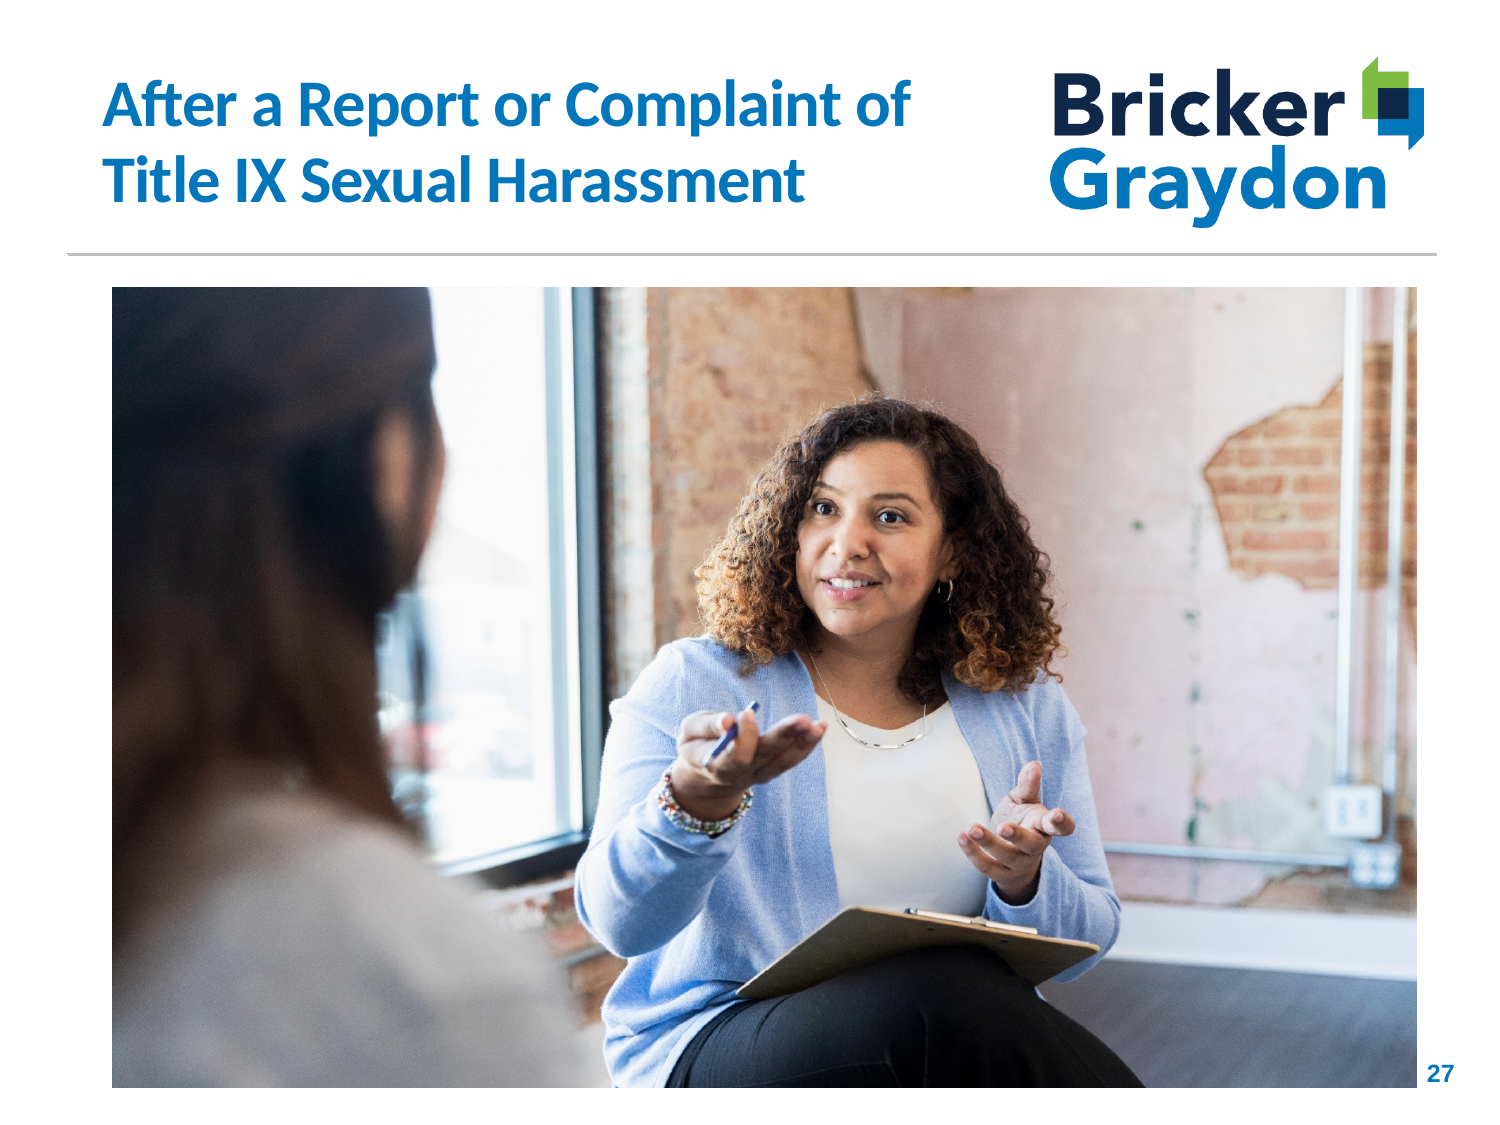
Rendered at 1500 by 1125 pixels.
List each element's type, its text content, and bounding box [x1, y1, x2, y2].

picture [111, 286, 1417, 1088]
title After a Report or Complaint of Title IX Sexual Harassment [87, 50, 1045, 225]
slide_number 27 [1387, 1042, 1470, 1103]
picture [1050, 56, 1424, 228]
